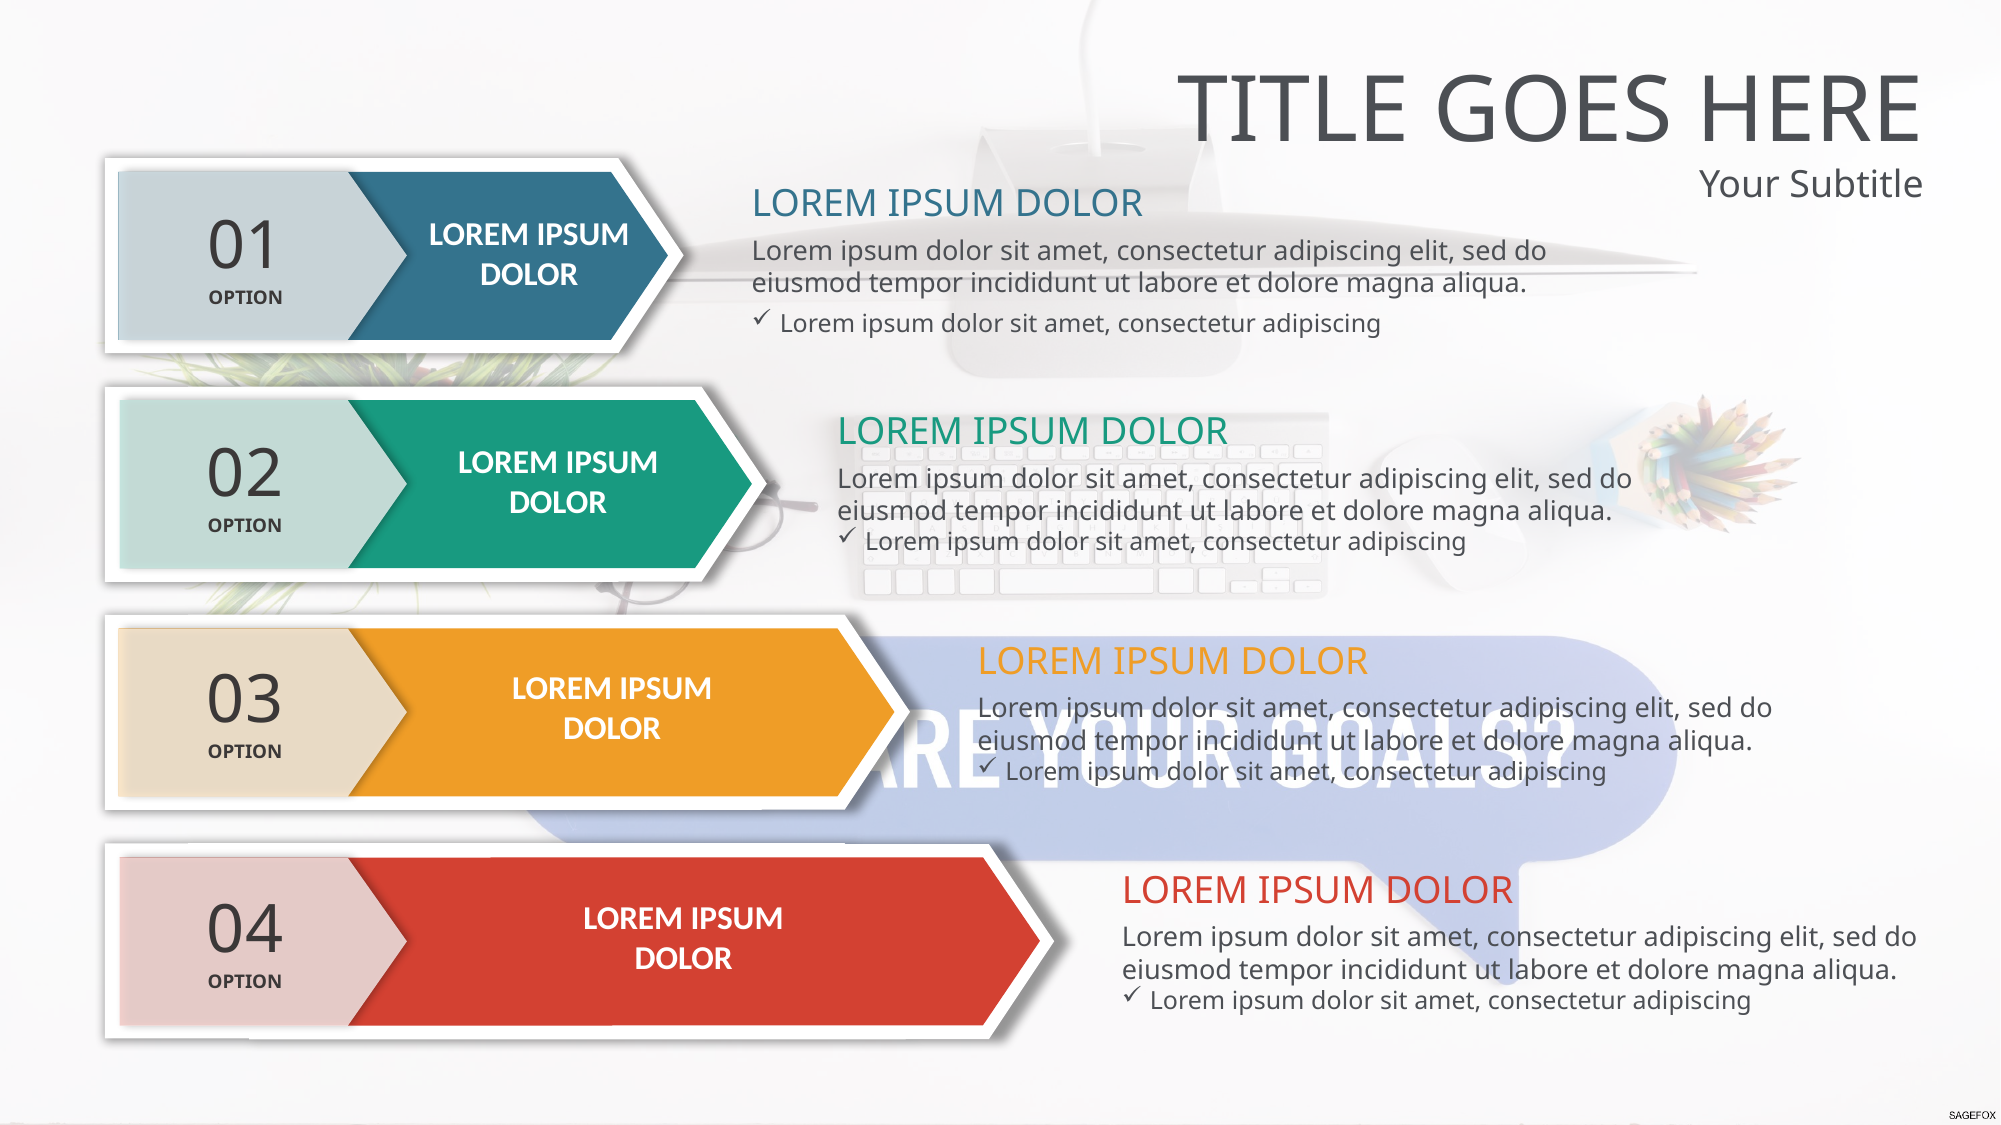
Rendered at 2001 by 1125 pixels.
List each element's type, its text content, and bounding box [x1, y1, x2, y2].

text_box LOREM IPSUM DOLOR Lorem ipsum dolor sit amet, consectetur adipiscing elit, sed do eiusmod tempor incididunt ut labore et dolore magna aliqua. Lorem ipsum dolor sit amet, consectetur adipiscing [1107, 858, 2000, 1022]
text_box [104, 158, 684, 354]
text_box LOREM IPSUM DOLOR Lorem ipsum dolor sit amet, consectetur adipiscing elit, sed do eiusmod tempor incididunt ut labore et dolore magna aliqua. Lorem ipsum dolor sit amet, consectetur adipiscing [962, 629, 1880, 793]
text_box LOREM IPSUM DOLOR Lorem ipsum dolor sit amet, consectetur adipiscing elit, sed do eiusmod tempor incididunt ut labore et dolore magna aliqua. Lorem ipsum dolor sit amet, consectetur adipiscing [736, 171, 1654, 346]
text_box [104, 843, 1055, 1040]
picture [1925, 0, 2001, 1125]
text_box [104, 614, 910, 810]
text_box LOREM IPSUM DOLOR Lorem ipsum dolor sit amet, consectetur adipiscing elit, sed do eiusmod tempor incididunt ut labore et dolore magna aliqua. Lorem ipsum dolor sit amet, consectetur adipiscing [822, 399, 1739, 564]
text_box TITLE GOES HERE Your Subtitle [1035, 42, 1939, 212]
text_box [104, 386, 767, 582]
